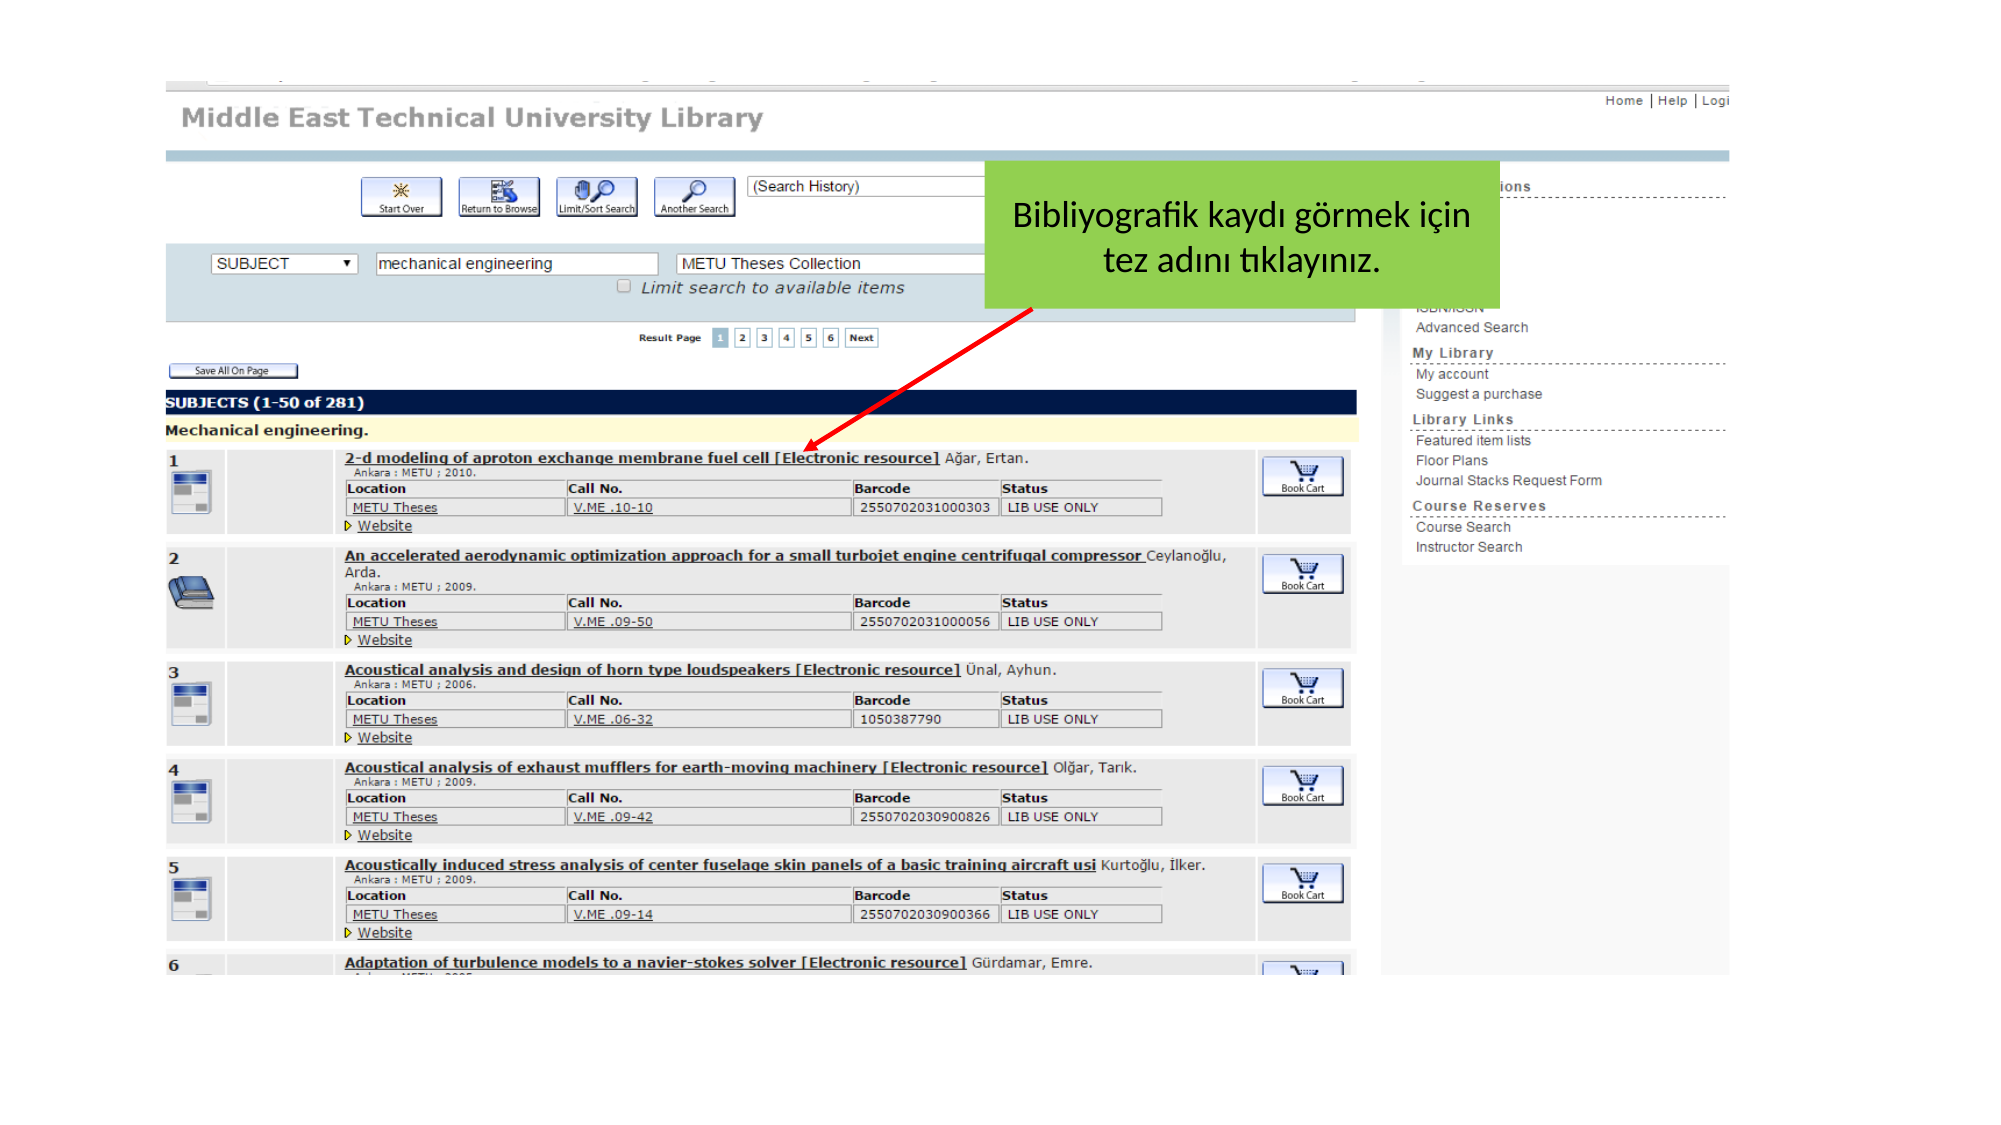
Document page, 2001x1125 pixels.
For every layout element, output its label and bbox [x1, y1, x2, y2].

text_box [802, 308, 1033, 452]
list [165, 81, 1730, 975]
